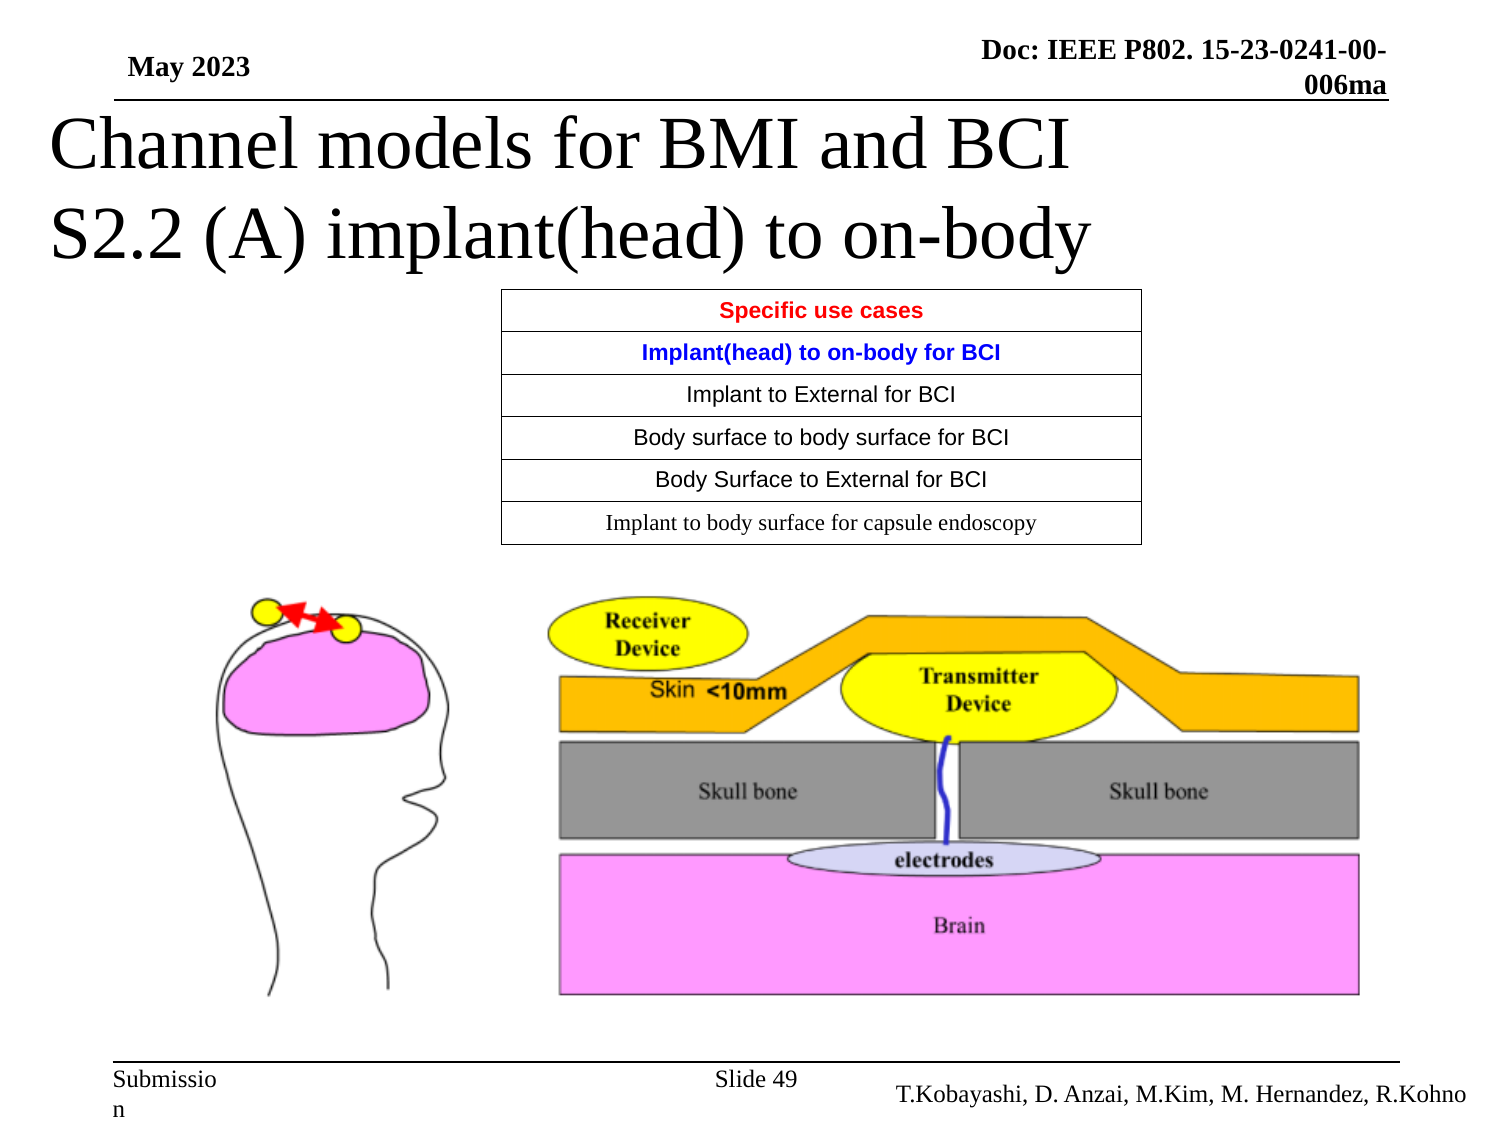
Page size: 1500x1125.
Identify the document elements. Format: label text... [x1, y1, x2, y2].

text_box [741, 1026, 772, 1079]
table_cell Body surface to body surface for BCI [502, 417, 1141, 459]
footer T.Kobayashi, D. Anzai, M.Kim, M. Hernandez, R.Kohno [800, 1062, 1483, 1109]
picture [102, 572, 1385, 1019]
table_cell Implant to External for BCI [502, 375, 1141, 416]
title Channel models for BMI and BCI S2.2 (A) implant(head) to on-body [34, 106, 1380, 261]
table_cell Body Surface to External for BCI [502, 460, 1141, 501]
table_cell Implant to body surface for capsule endoscopy [502, 502, 1141, 544]
slide_number Slide 49 [712, 1062, 801, 1093]
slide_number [112, 62, 375, 98]
table_header Specific use cases [502, 290, 1141, 331]
table_cell Implant(head) to on-body for BCI [502, 332, 1141, 374]
